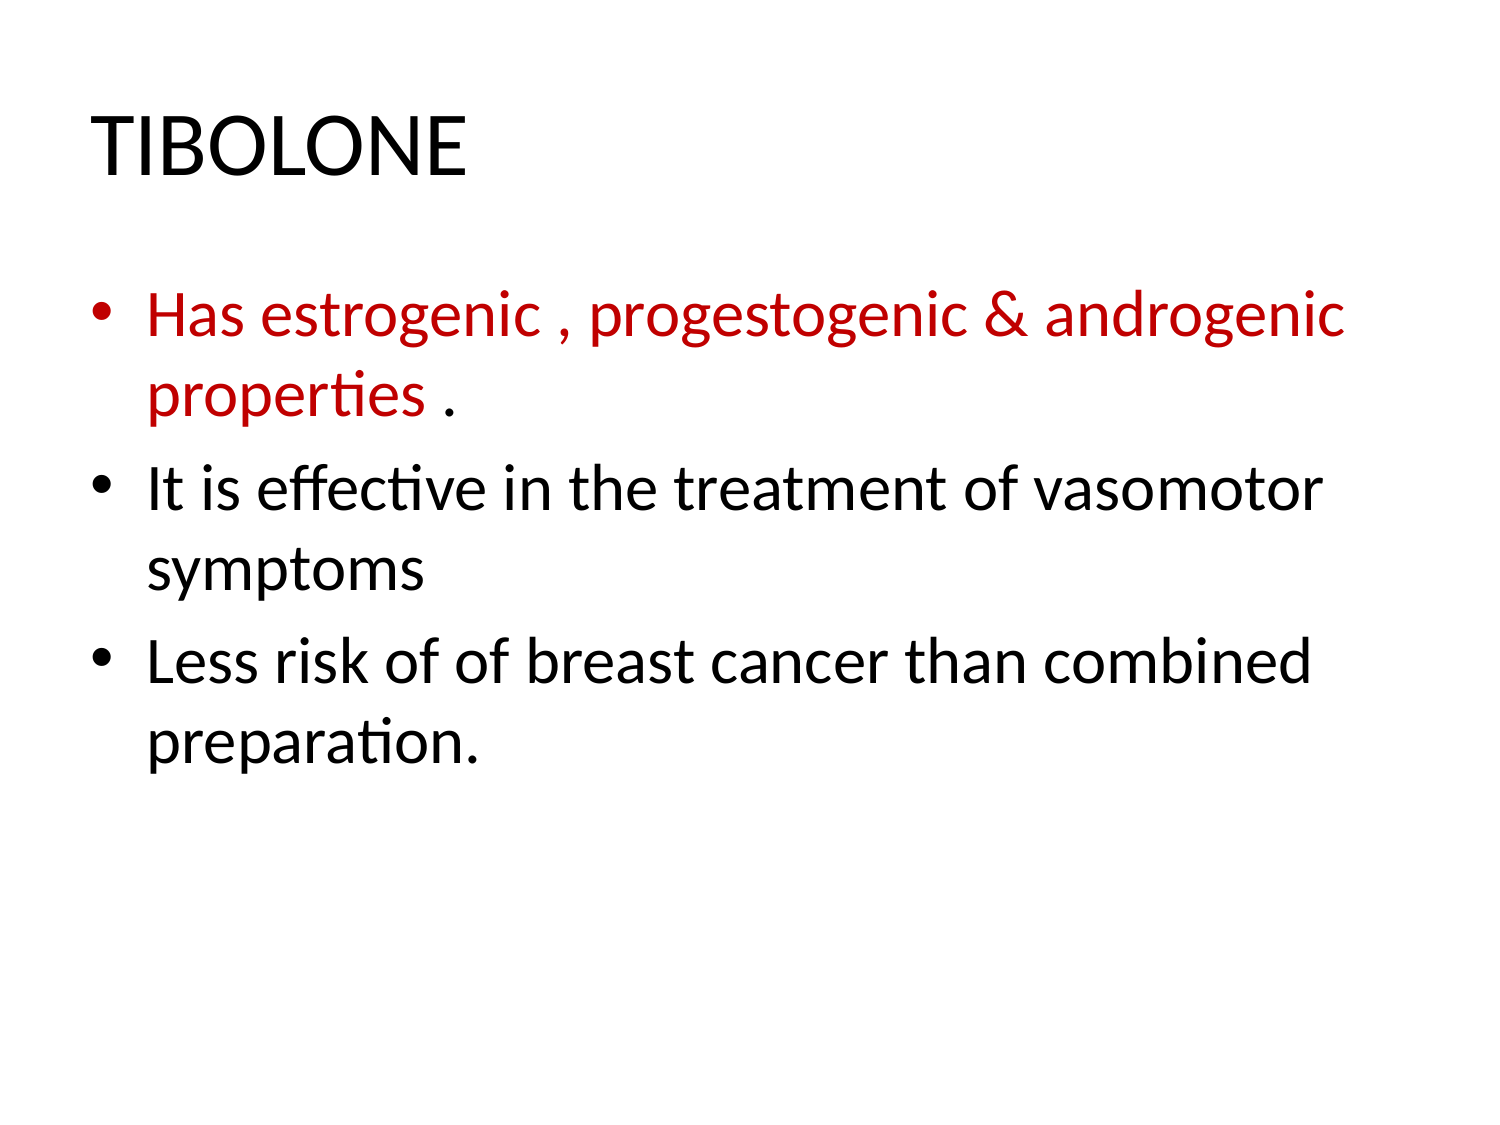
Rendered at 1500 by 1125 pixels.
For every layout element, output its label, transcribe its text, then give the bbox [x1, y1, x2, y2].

title TIBOLONE [75, 45, 1425, 233]
list Has estrogenic , progestogenic & androgenic properties . It is effective in the treatment of vasomotor symptoms Less risk of of breast cancer than combined preparation. [75, 262, 1425, 1005]
